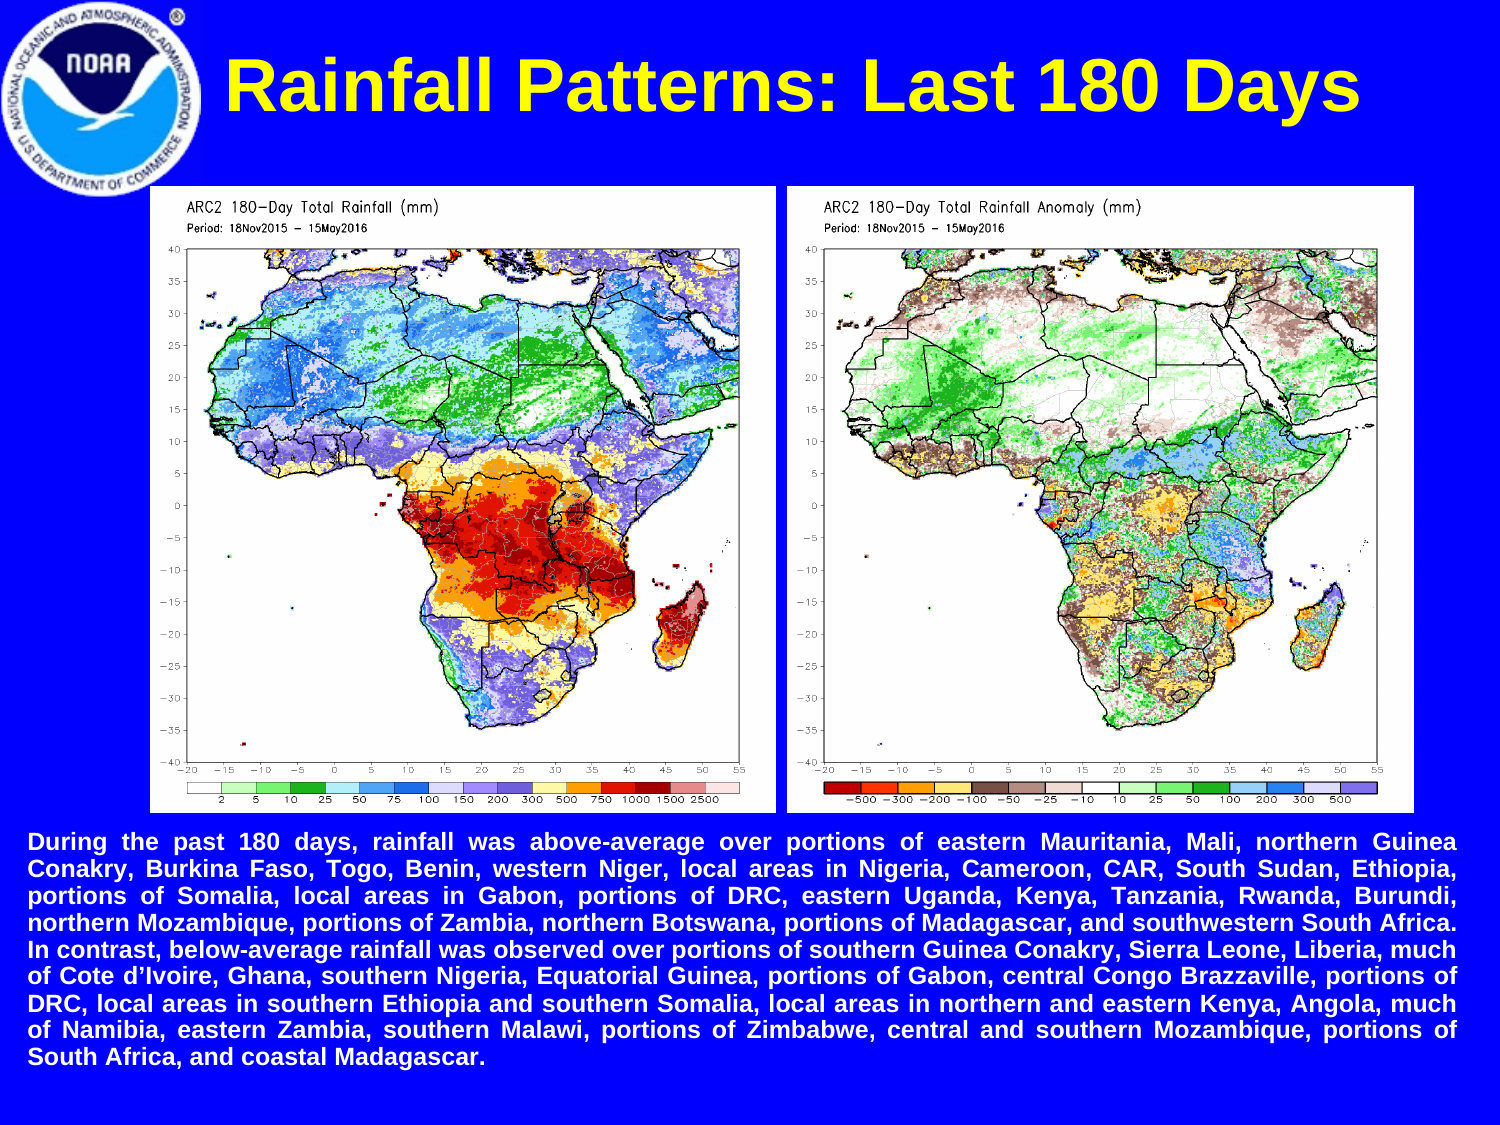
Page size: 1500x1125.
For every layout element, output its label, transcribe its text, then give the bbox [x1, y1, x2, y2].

text_box During the past 180 days, rainfall was above-average over portions of eastern Mauritania, Mali, northern Guinea Conakry, Burkina Faso, Togo, Benin, western Niger, local areas in Nigeria, Cameroon, CAR, South Sudan, Ethiopia, portions of Somalia, local areas in Gabon, portions of DRC, eastern Uganda, Kenya, Tanzania, Rwanda, Burundi, northern Mozambique, portions of Zambia, northern Botswana, portions of Madagascar, and southwestern South Africa. In contrast, below-average rainfall was observed over portions of southern Guinea Conakry, Sierra Leone, Liberia, much of Cote d’Ivoire, Ghana, southern Nigeria, Equatorial Guinea, portions of Gabon, central Congo Brazzaville, portions of DRC, local areas in southern Ethiopia and southern Somalia, local areas in northern and eastern Kenya, Angola, much of Namibia, eastern Zambia, southern Malawi, portions of Zimbabwe, central and southern Mozambique, portions of South Africa, and coastal Madagascar. [12, 821, 1475, 1079]
title Rainfall Patterns: Last 180 Days [174, 24, 1413, 138]
picture [0, 0, 776, 813]
picture [787, 186, 1413, 813]
